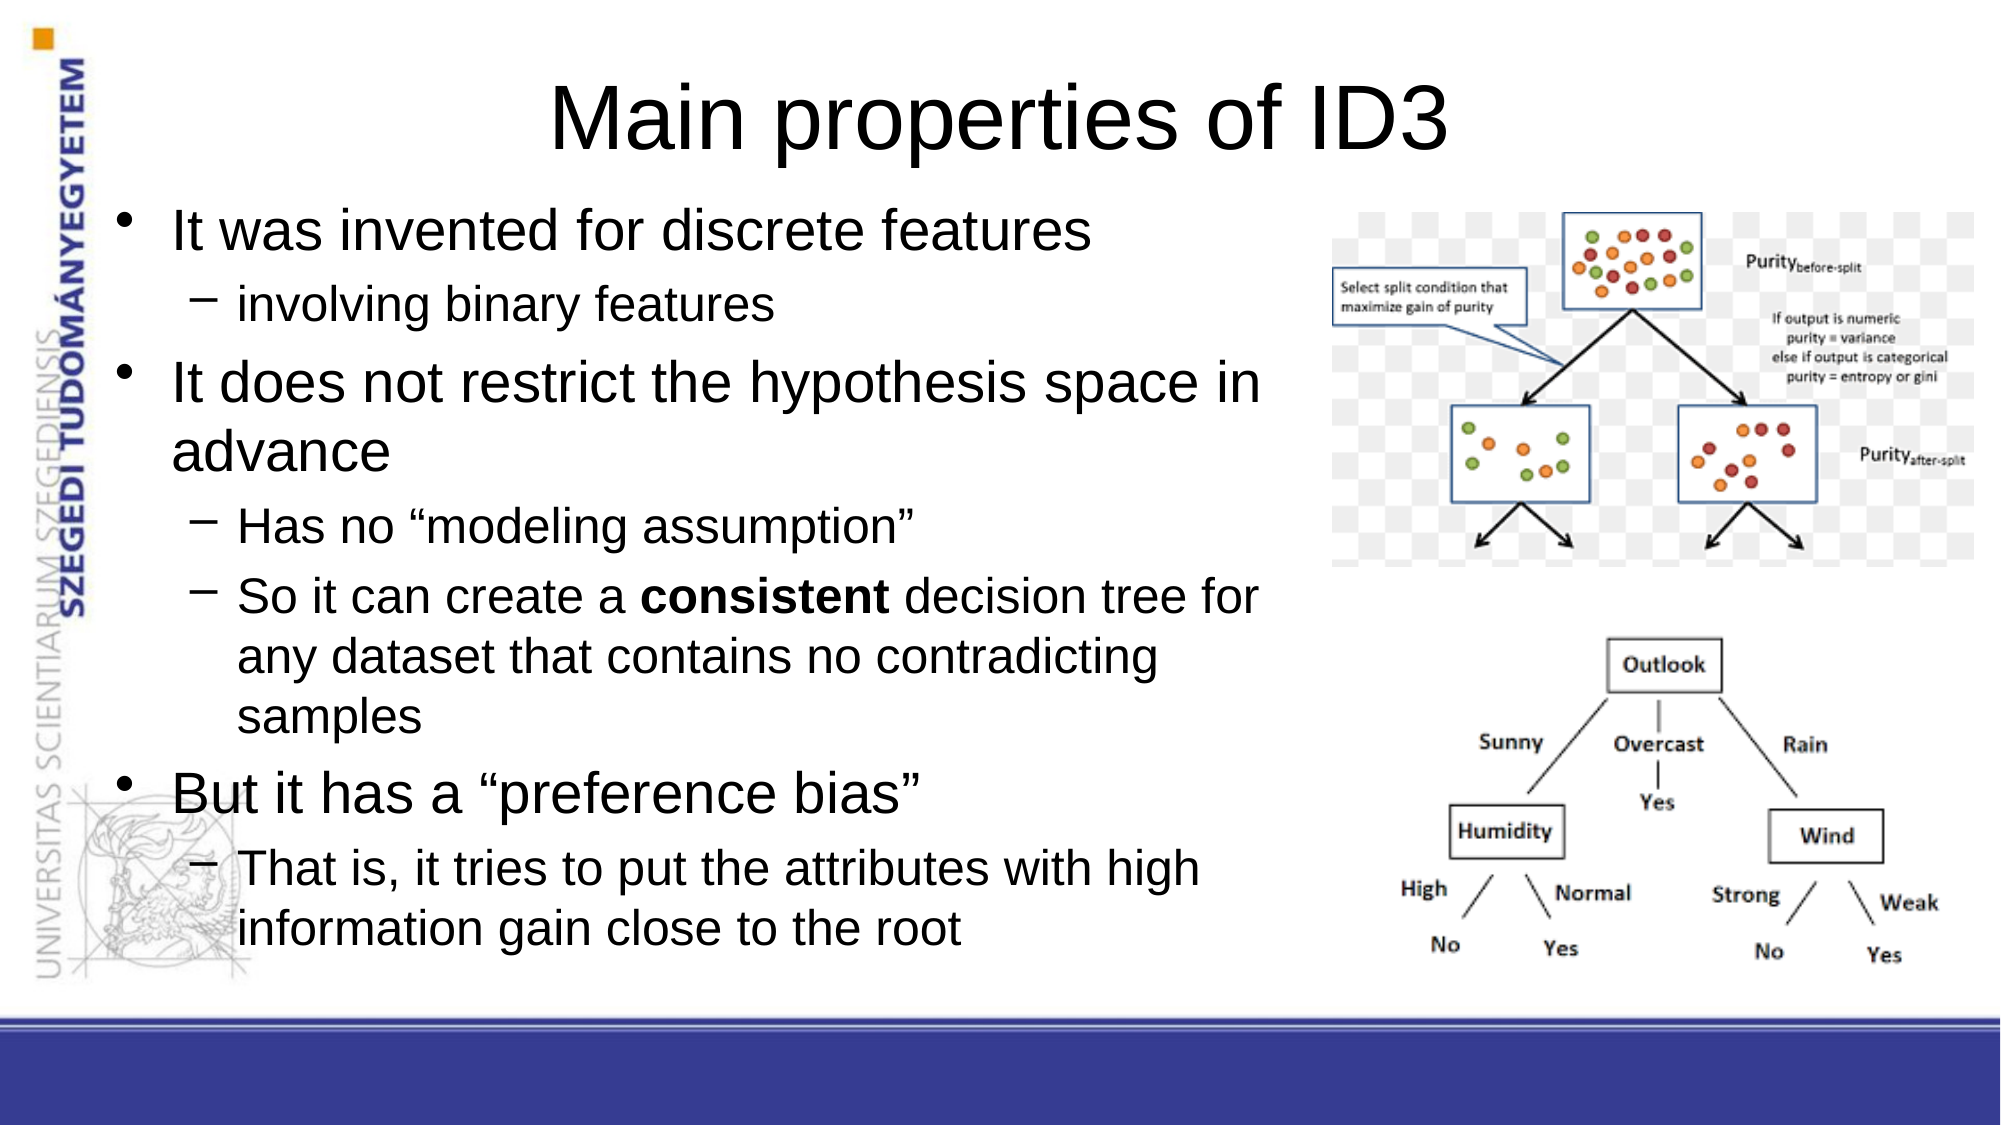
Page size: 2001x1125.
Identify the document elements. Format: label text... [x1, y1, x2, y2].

picture [0, 0, 2001, 1125]
list It was invented for discrete features involving binary features It does not restrict the hypothesis space in advance Has no “modeling assumption” So it can create a consistent decision tree for any dataset that contains no contradicting samples But it has a “preference bias” That is, it tries to put the attributes with high information gain close to the root [99, 207, 1331, 927]
title Main properties of ID3 [99, 19, 1900, 207]
